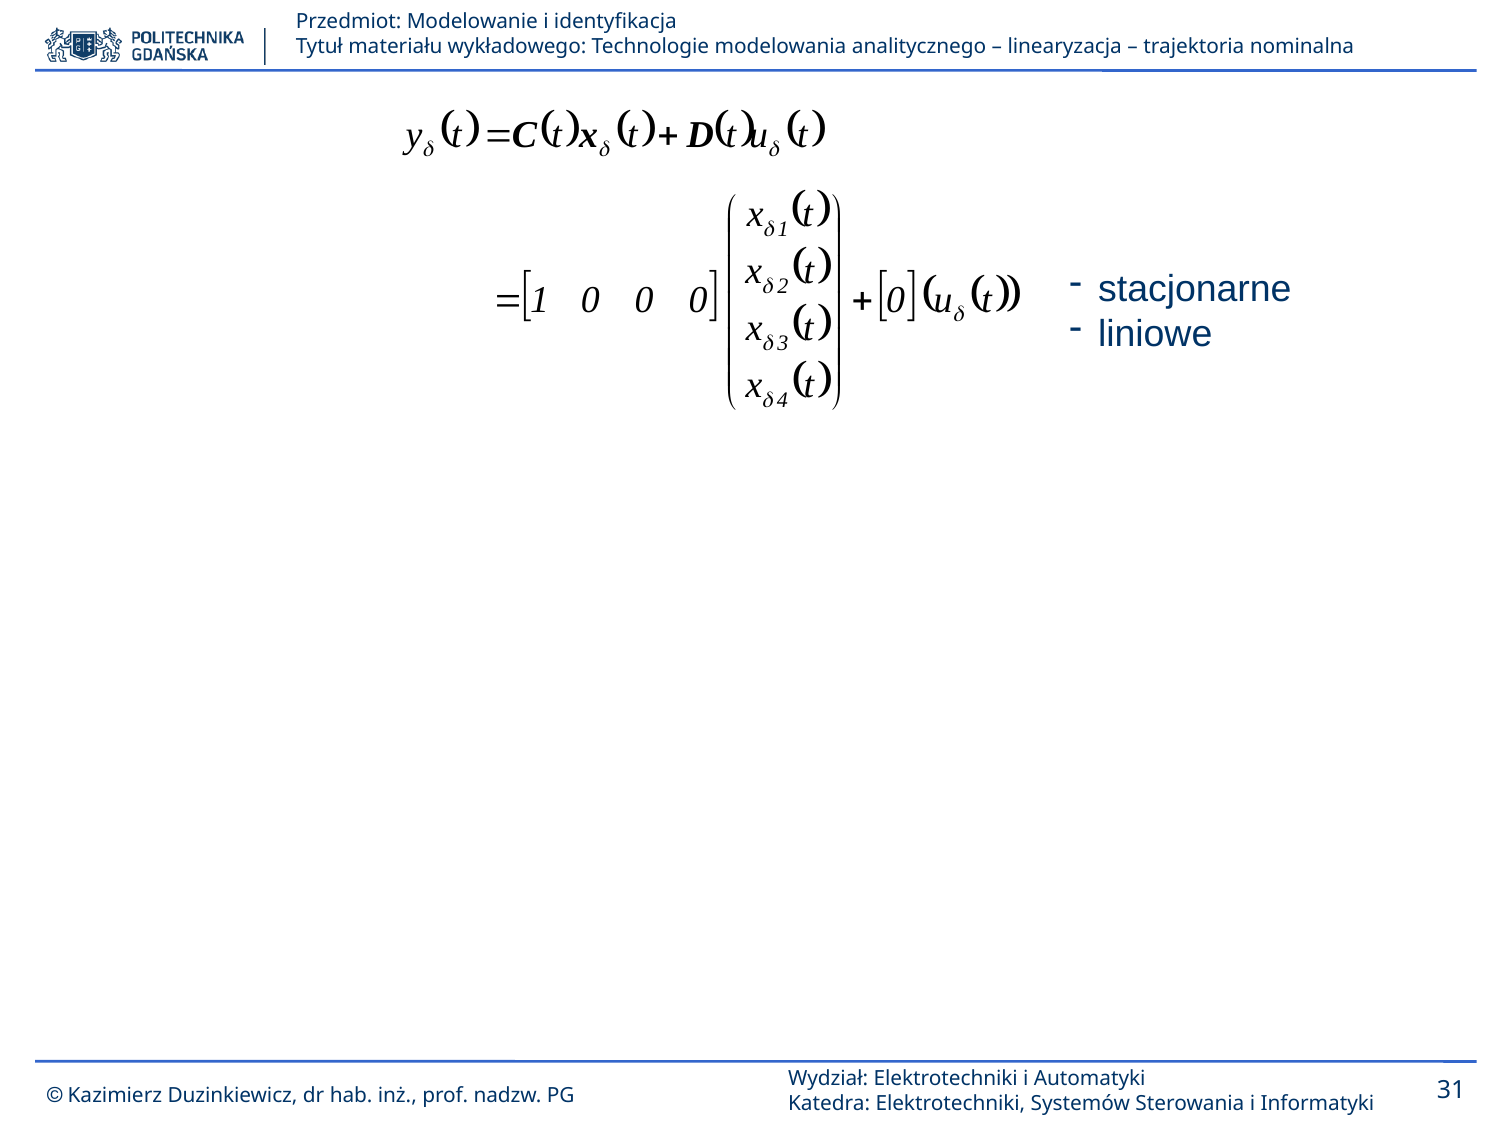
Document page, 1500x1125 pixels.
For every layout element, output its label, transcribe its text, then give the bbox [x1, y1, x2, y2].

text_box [396, 109, 1025, 420]
text_box stacjonarne liniowe [1054, 256, 1500, 362]
